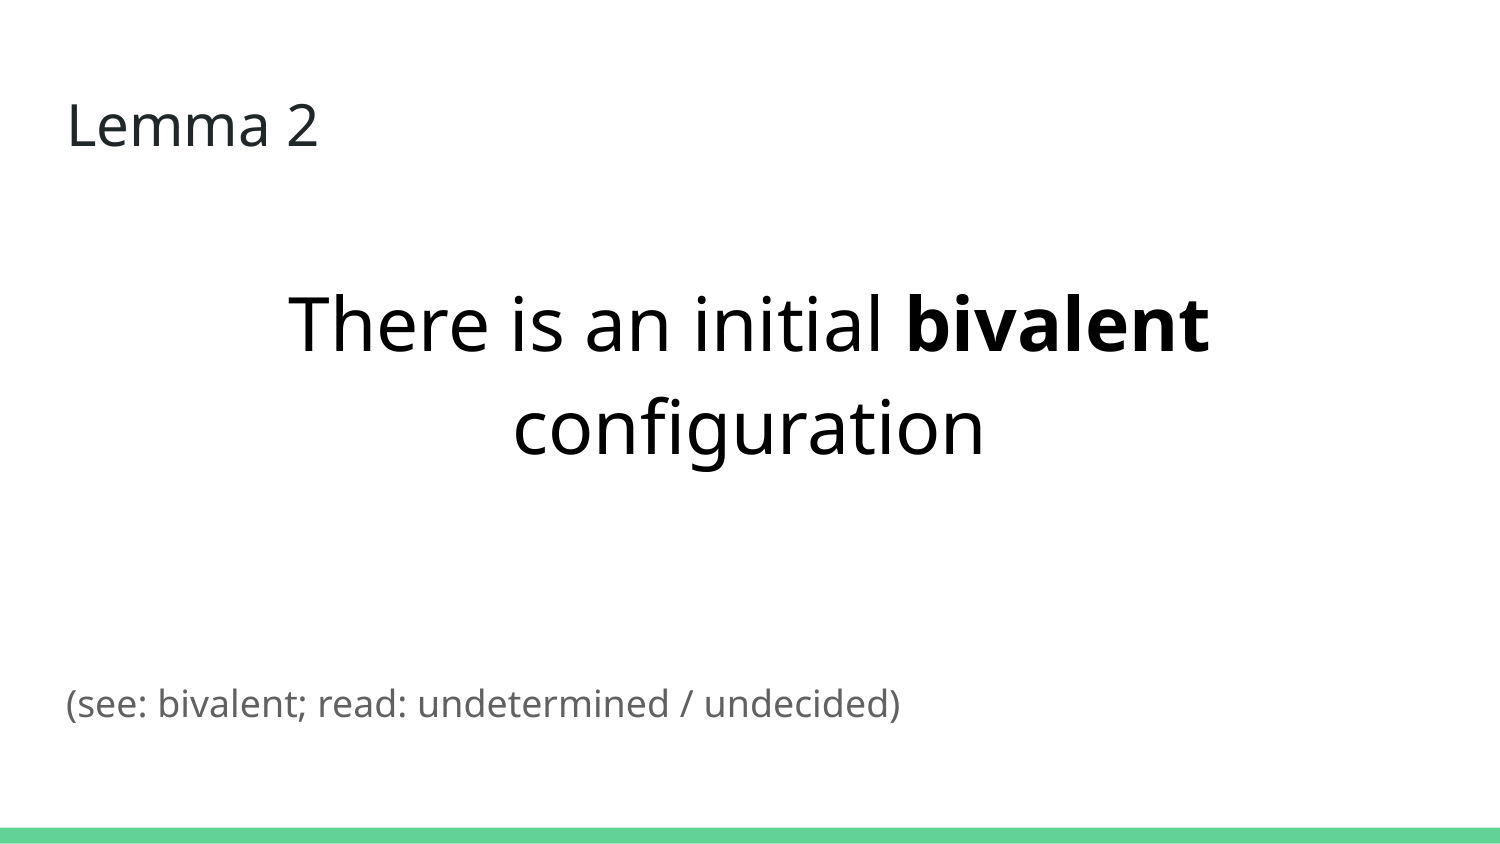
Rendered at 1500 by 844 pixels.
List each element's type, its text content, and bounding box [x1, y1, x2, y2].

list There is an initial bivalent configuration (see: bivalent; read: undetermined / undecided) [51, 247, 1449, 809]
title Lemma 2 [51, 72, 1449, 167]
